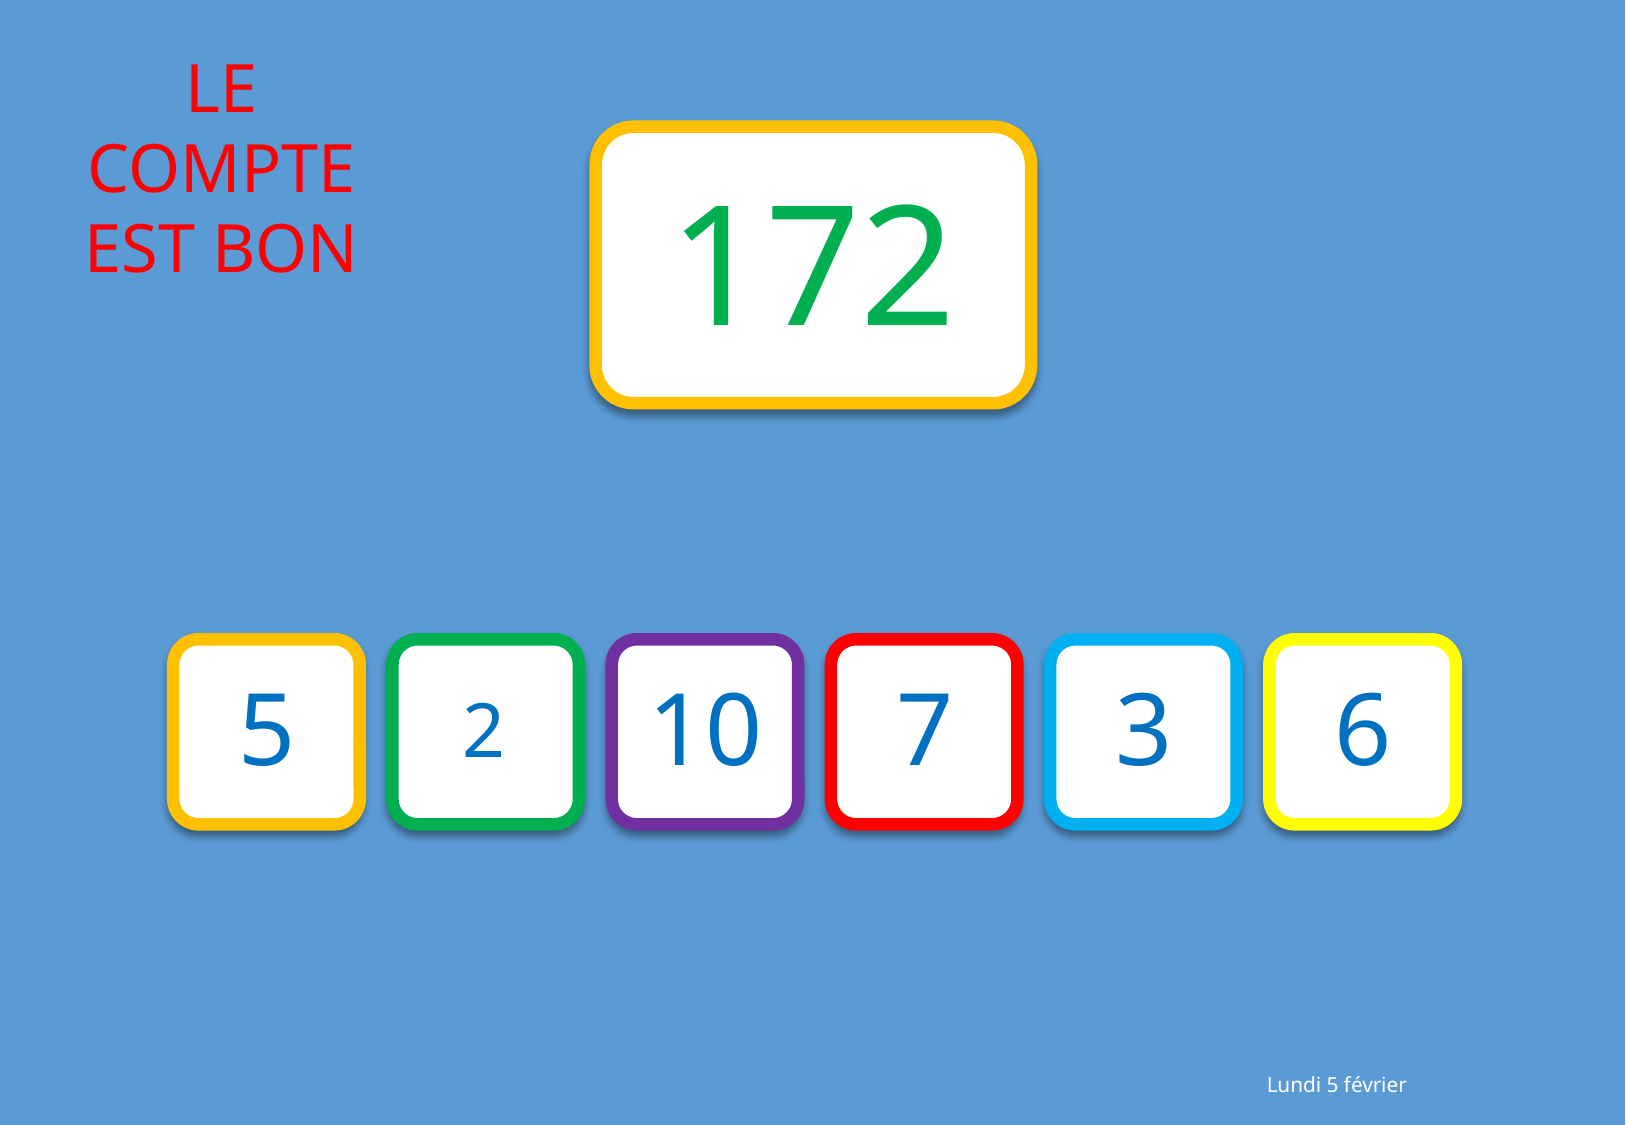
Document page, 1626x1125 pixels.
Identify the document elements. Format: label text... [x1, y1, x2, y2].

list 6 [1260, 661, 1467, 805]
text_box Lundi 5 février [1252, 1064, 1422, 1105]
list 10 [602, 661, 809, 805]
list 172 [595, 155, 1031, 388]
list 3 [1040, 661, 1248, 805]
list 2 [381, 661, 587, 805]
list 5 [163, 661, 371, 805]
list 7 [821, 661, 1029, 805]
